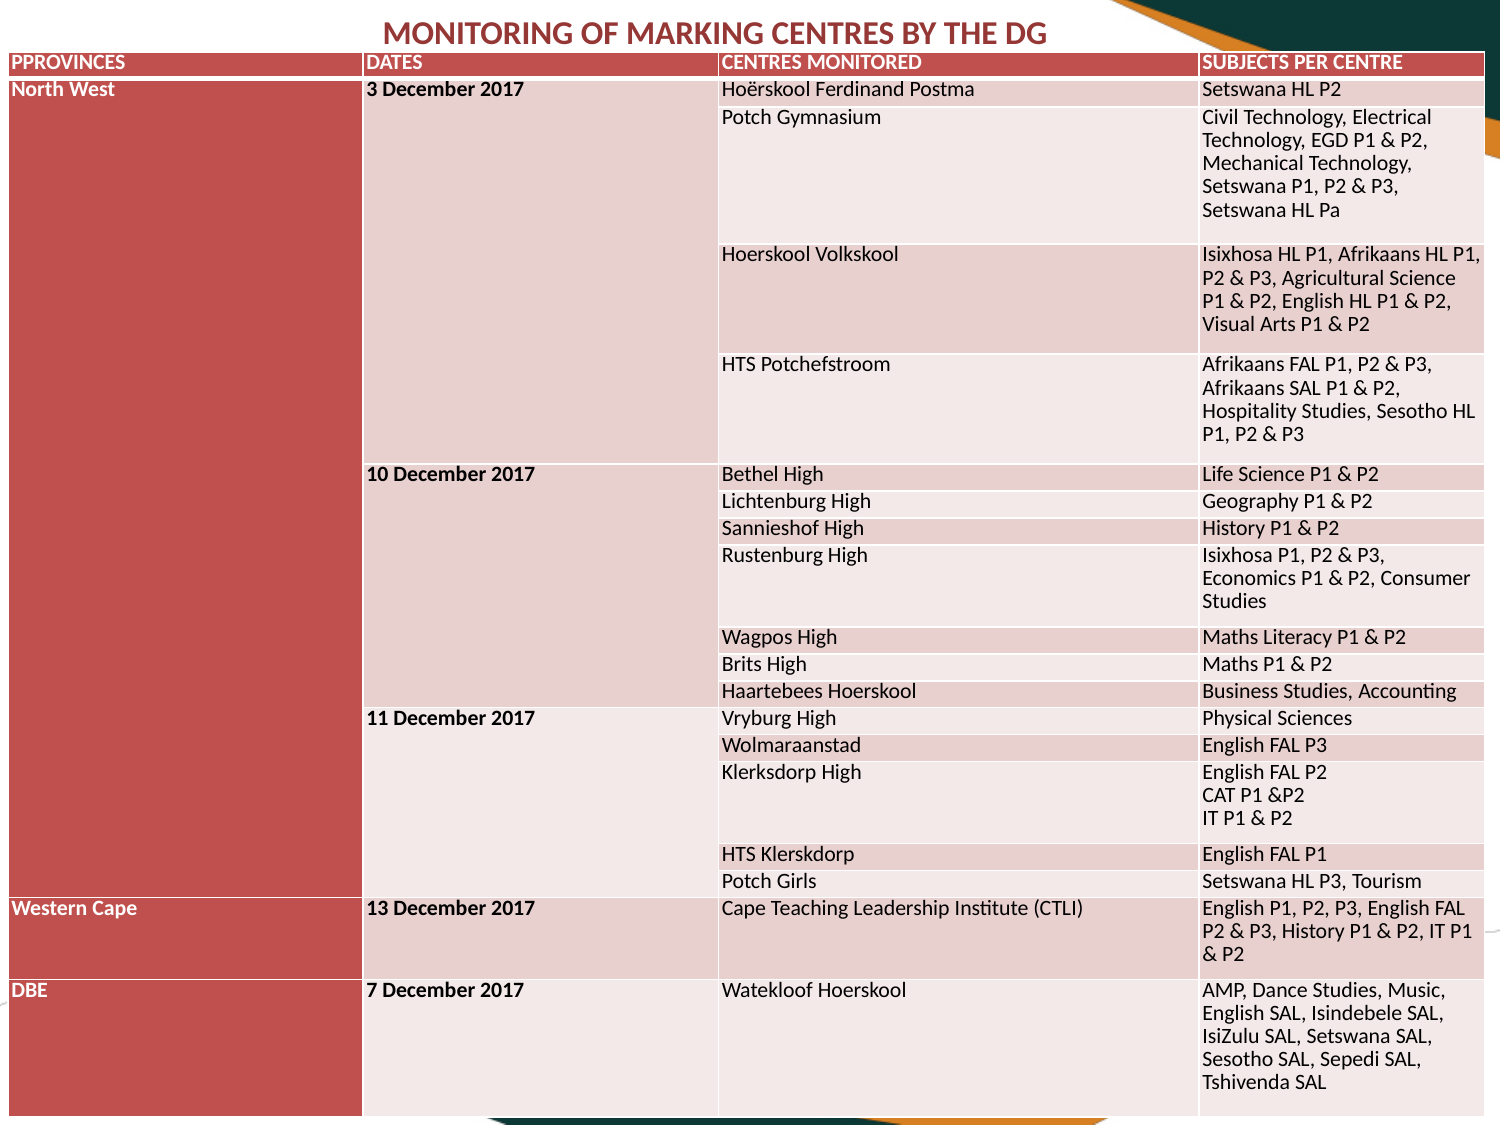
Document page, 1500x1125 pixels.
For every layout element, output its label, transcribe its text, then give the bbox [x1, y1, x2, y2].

table_cell AMP, Dance Studies, Music, English SAL, Isindebele SAL, IsiZulu SAL, Setswana SAL, Sesotho SAL, Sepedi SAL, Tshivenda SAL [1200, 980, 1484, 1116]
table_cell 3 December 2017 [364, 81, 718, 463]
table_cell Brits High [719, 655, 1198, 680]
table_cell Hoërskool Ferdinand Postma [719, 81, 1198, 106]
table_cell Civil Technology, Electrical Technology, EGD P1 & P2, Mechanical Technology, Setswana P1, P2 & P3, Setswana HL Pa [1200, 108, 1484, 243]
table_cell Isixhosa HL P1, Afrikaans HL P1, P2 & P3, Agricultural Science P1 & P2, English HL P1 & P2, Visual Arts P1 & P2 [1200, 245, 1484, 353]
table_cell English P1, P2, P3, English FAL P2 & P3, History P1 & P2, IT P1 & P2 [1200, 898, 1484, 979]
table_header SUBJECTS PER CENTRE [1200, 53, 1484, 76]
table_cell North West [9, 81, 362, 897]
table_cell Afrikaans FAL P1, P2 & P3, Afrikaans SAL P1 & P2, Hospitality Studies, Sesotho HL P1, P2 & P3 [1200, 355, 1484, 463]
table_cell Geography P1 & P2 [1200, 492, 1484, 517]
table_cell Setswana HL P2 [1200, 81, 1484, 106]
table_header DATES [364, 53, 718, 76]
table_cell History P1 & P2 [1200, 519, 1484, 544]
table_header CENTRES MONITORED [719, 53, 1198, 76]
table_cell Maths Literacy P1 & P2 [1200, 628, 1484, 653]
table_cell Potch Girls [719, 871, 1198, 897]
table_cell Sannieshof High [719, 519, 1198, 544]
table_cell Wagpos High [719, 628, 1198, 653]
table_cell Business Studies, Accounting [1200, 682, 1484, 707]
table_cell Klerksdorp High [719, 762, 1198, 843]
table_cell English FAL P1 [1200, 844, 1484, 870]
title MONITORING OF MARKING CENTRES BY THE DG [5, 0, 1425, 79]
table_cell DBE [9, 980, 362, 1116]
table_cell 7 December 2017 [364, 980, 718, 1116]
table_cell Setswana HL P3, Tourism [1200, 871, 1484, 897]
table_cell Isixhosa P1, P2 & P3, Economics P1 & P2, Consumer Studies [1200, 546, 1484, 626]
table_cell English FAL P3 [1200, 735, 1484, 761]
table_cell HTS Klerskdorp [719, 844, 1198, 870]
table_header PPROVINCES [9, 53, 362, 76]
table_cell Vryburg High [719, 708, 1198, 734]
table_cell HTS Potchefstroom [719, 355, 1198, 463]
table_cell Hoerskool Volkskool [719, 245, 1198, 353]
table_cell Lichtenburg High [719, 492, 1198, 517]
table_cell Wolmaraanstad [719, 735, 1198, 761]
table_cell Watekloof Hoerskool [719, 980, 1198, 1116]
table_cell 13 December 2017 [364, 898, 718, 979]
table_cell Life Science P1 & P2 [1200, 465, 1484, 490]
table_cell Physical Sciences [1200, 708, 1484, 734]
table_cell Haartebees Hoerskool [719, 682, 1198, 707]
table_cell 10 December 2017 [364, 465, 718, 707]
table_cell Rustenburg High [719, 546, 1198, 626]
table_cell Maths P1 & P2 [1200, 655, 1484, 680]
table_cell 11 December 2017 [364, 708, 718, 897]
table_cell Bethel High [719, 465, 1198, 490]
table_cell Potch Gymnasium [719, 108, 1198, 243]
table_cell Western Cape [9, 898, 362, 979]
picture [0, 0, 1500, 1125]
table_cell English FAL P2 CAT P1 &P2 IT P1 & P2 [1200, 762, 1484, 843]
table_cell Cape Teaching Leadership Institute (CTLI) [719, 898, 1198, 979]
